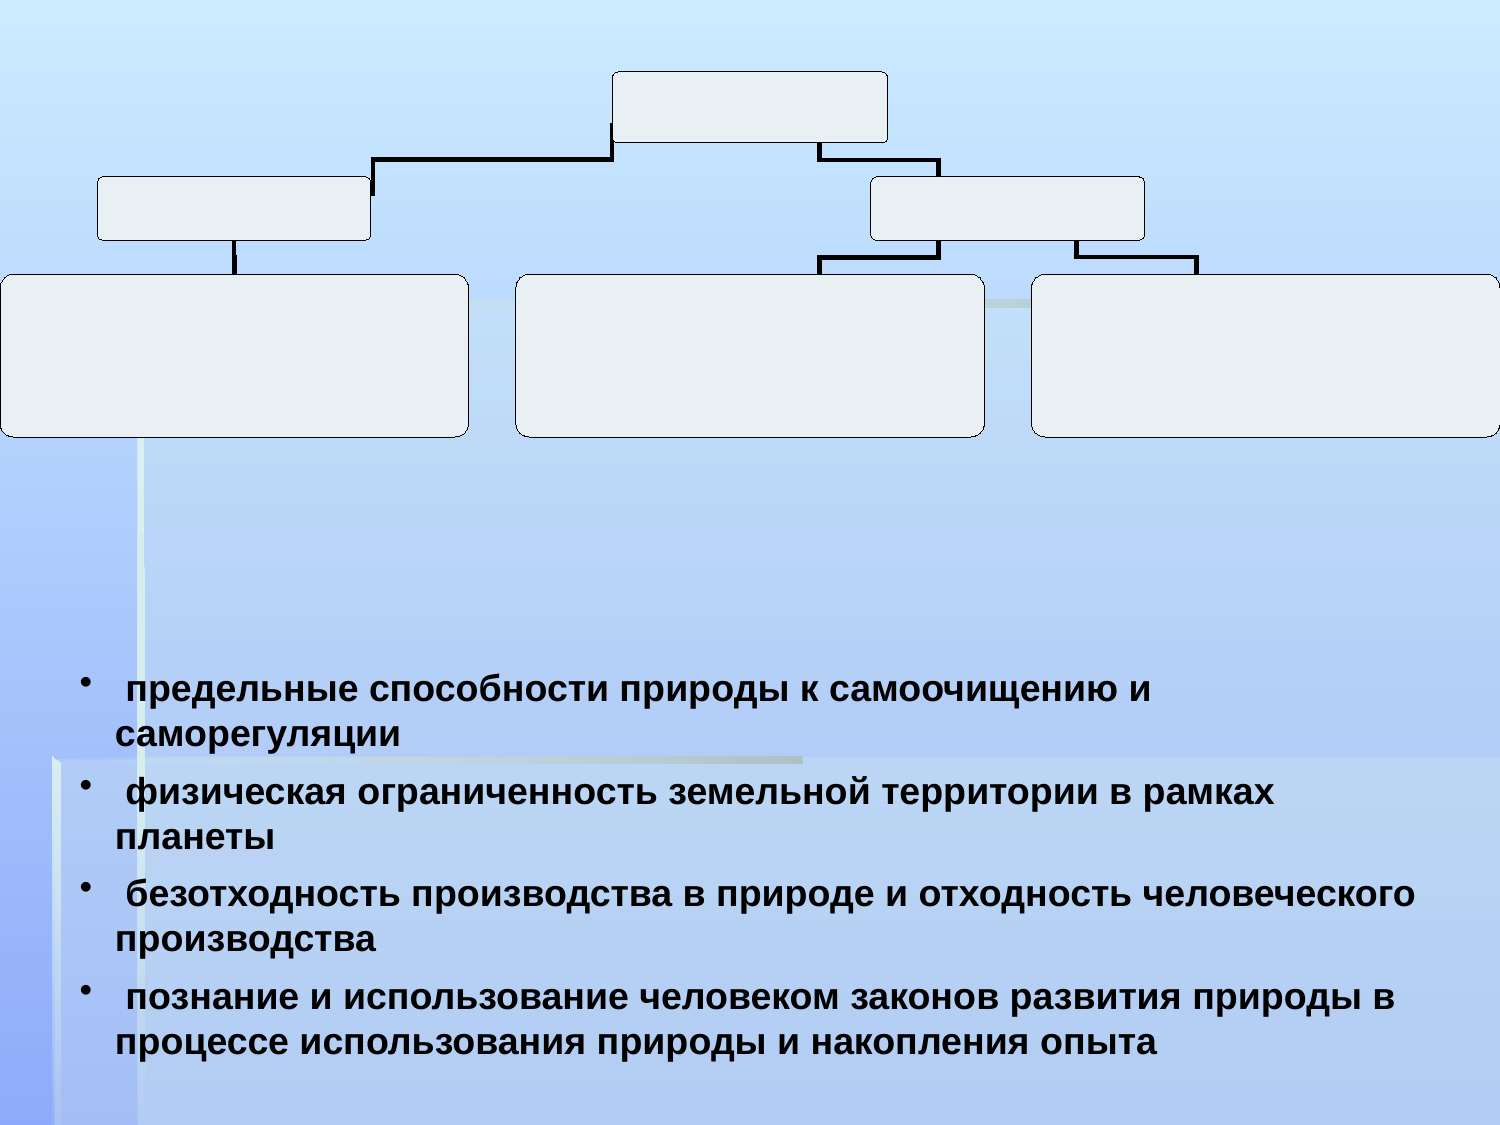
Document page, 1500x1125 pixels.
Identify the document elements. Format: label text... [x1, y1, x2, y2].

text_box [822, 241, 1194, 438]
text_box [236, 142, 936, 438]
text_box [1487, 429, 1500, 438]
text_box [0, 0, 1500, 282]
text_box предельные способности природы к самоочищению и саморегуляции физическая ограниченность земельной территории в рамках планеты безотходность производства в природе и отходность человеческого производства познание и использование человеком законов развития природы в процессе использования природы и накопления опыта [64, 656, 1447, 1125]
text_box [0, 429, 13, 438]
